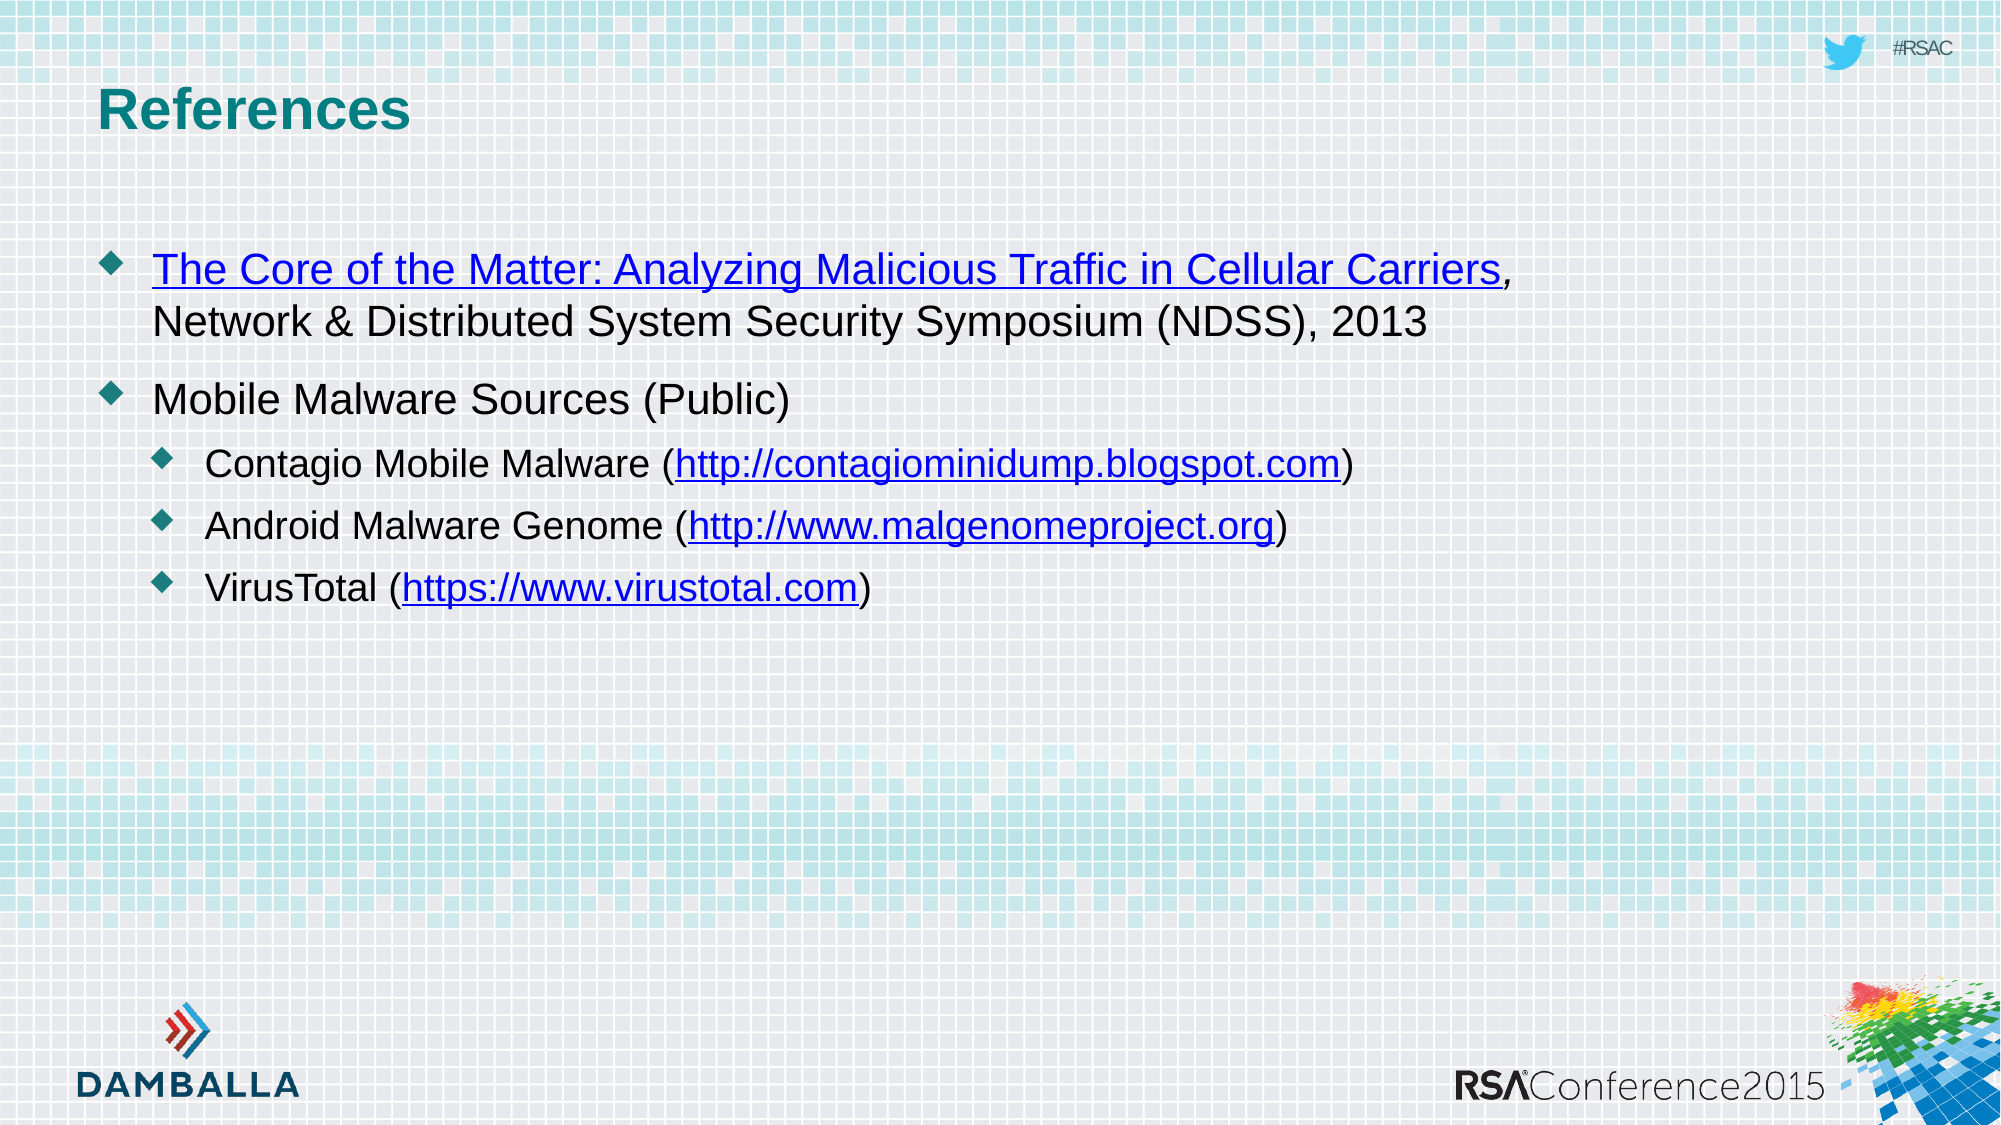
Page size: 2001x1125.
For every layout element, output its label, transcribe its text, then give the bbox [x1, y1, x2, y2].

picture [0, 0, 2001, 1125]
title References [82, 16, 1874, 204]
list The Core of the Matter: Analyzing Malicious Traffic in Cellular Carriers, Network & Distributed System Security Symposium (NDSS), 2013 Mobile Malware Sources (Public) Contagio Mobile Malware (http://contagiominidump.blogspot.com) Android Malware Genome (http://www.malgenomeproject.org) VirusTotal (https://www.virustotal.com) [80, 233, 1924, 976]
